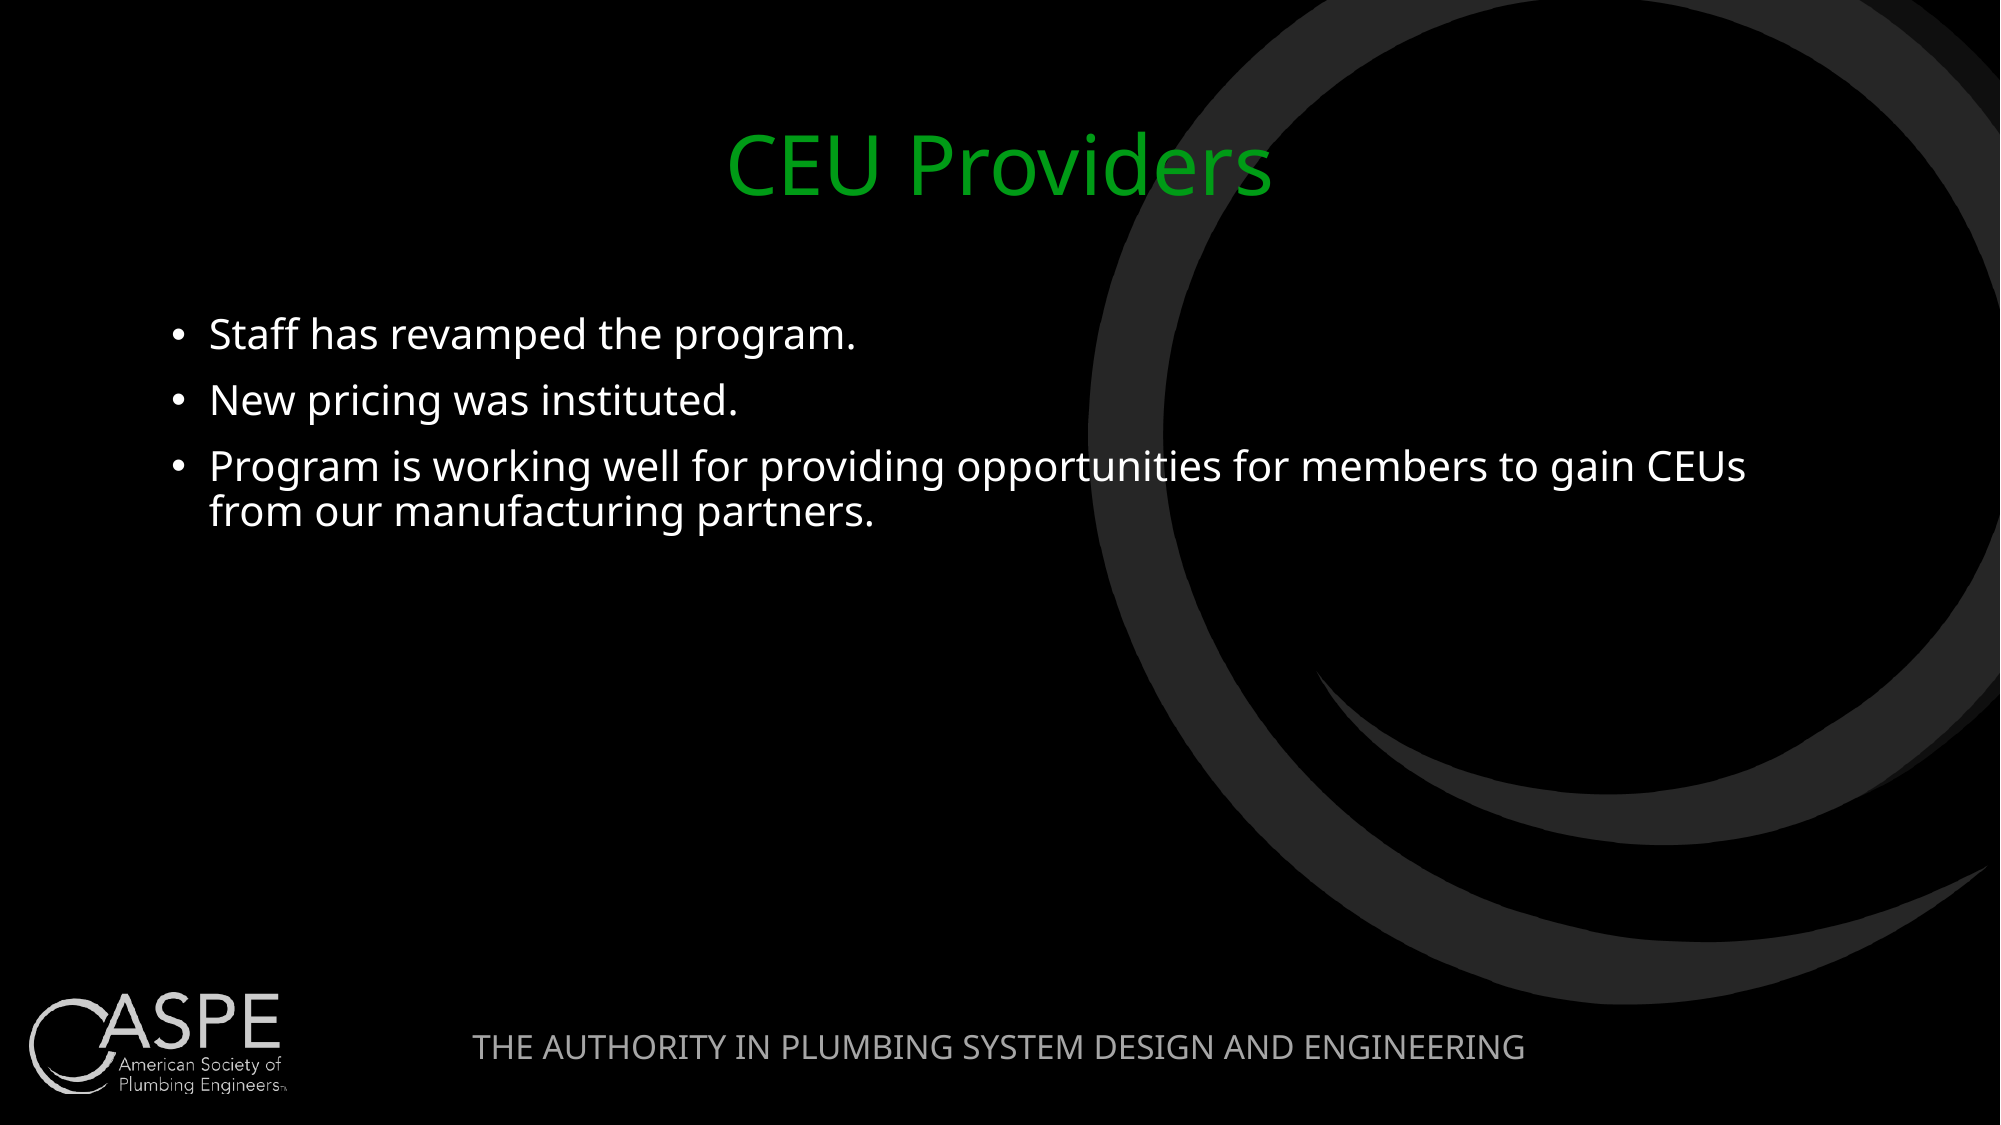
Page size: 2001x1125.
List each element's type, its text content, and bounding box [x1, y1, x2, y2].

list Staff has revamped the program. New pricing was instituted. Program is working well for providing opportunities for members to gain CEUs from our manufacturing partners. [156, 306, 1863, 971]
title CEU Providers [137, 59, 1863, 278]
